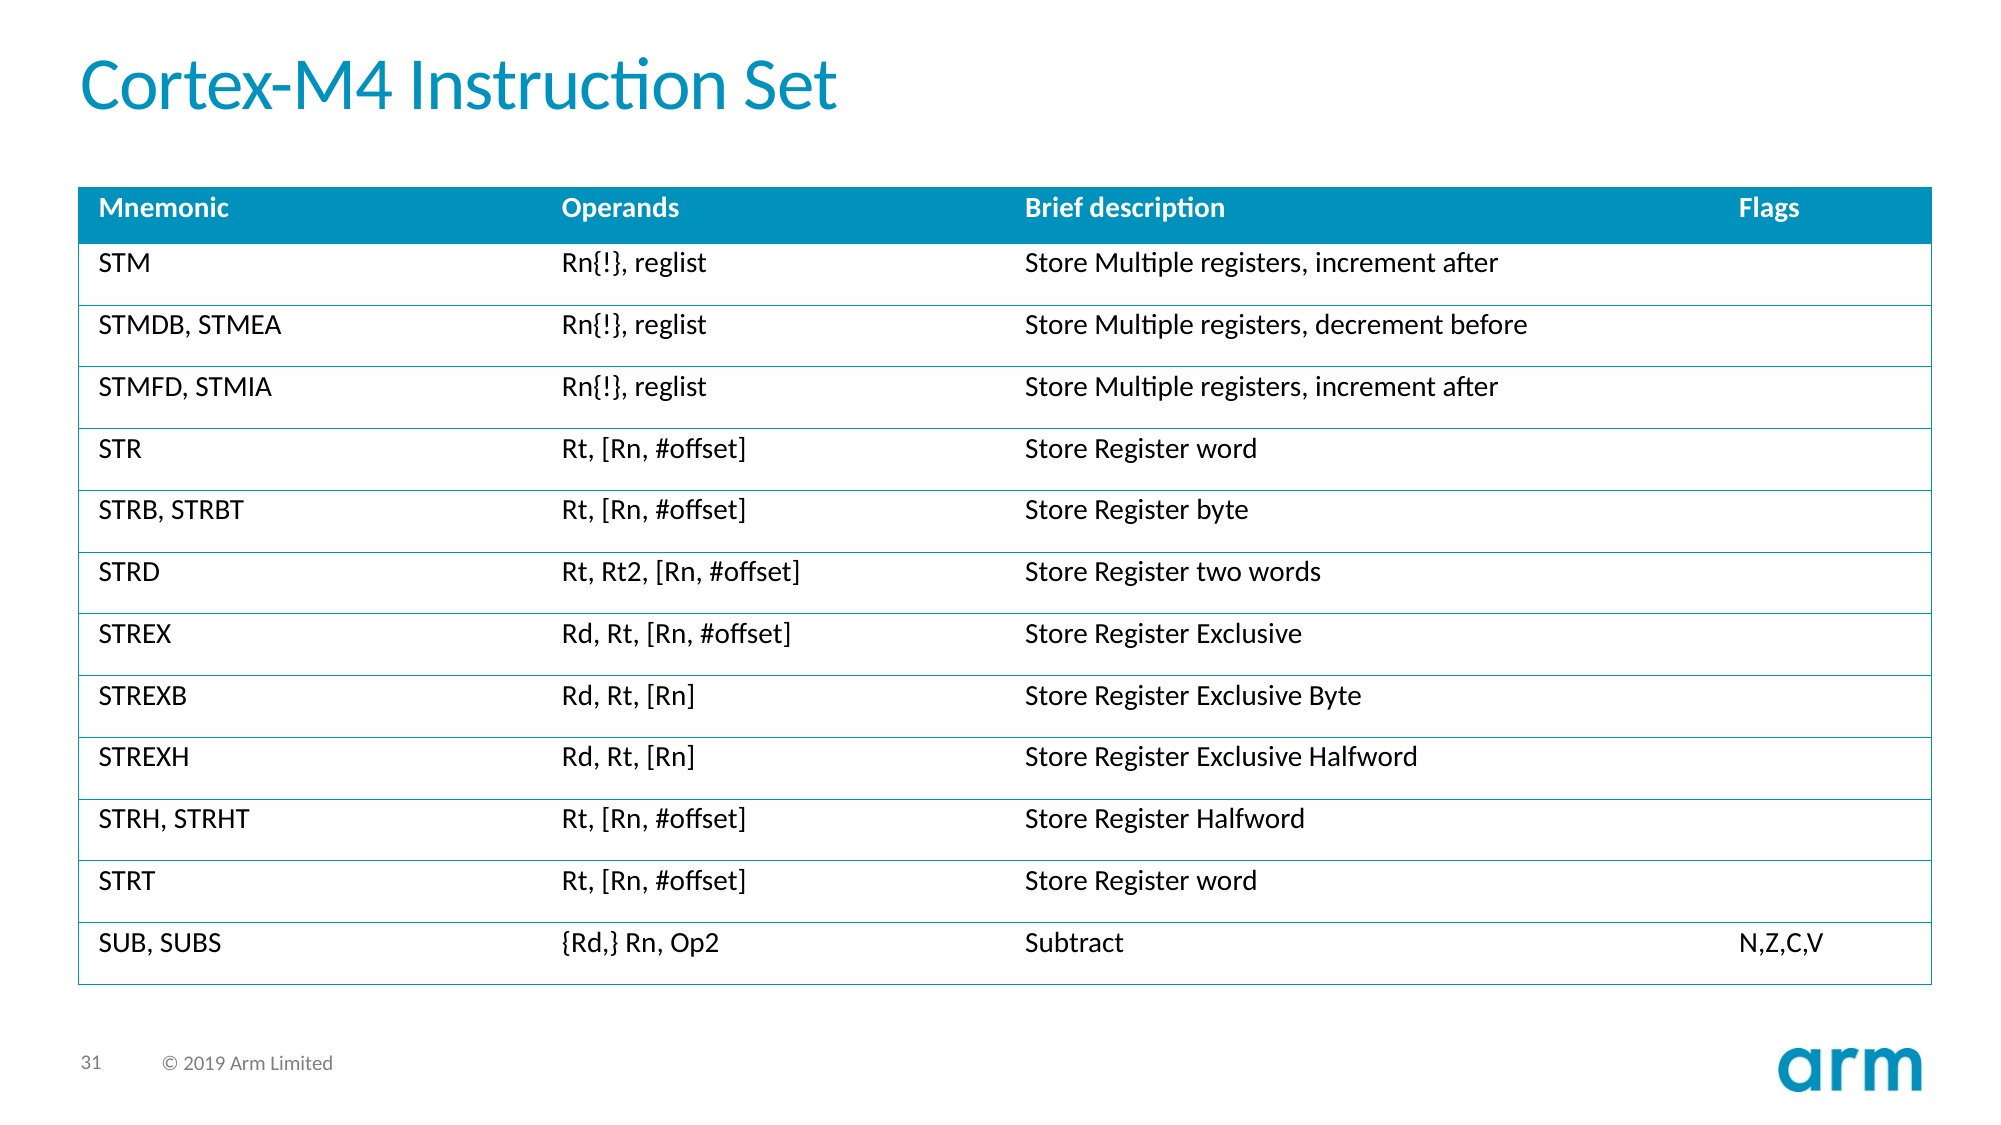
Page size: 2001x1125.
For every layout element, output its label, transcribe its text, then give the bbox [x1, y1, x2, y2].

table_cell Rd, Rt, [Rn] [542, 738, 1005, 799]
table_cell Rd, Rt, [Rn] [542, 676, 1005, 737]
table_cell STMFD, STMIA [79, 367, 542, 428]
table_cell STRT [79, 861, 542, 922]
table_cell [1719, 491, 1931, 552]
table_cell [1719, 367, 1931, 428]
table_cell SUB, SUBS [79, 923, 542, 984]
table_cell Rt, [Rn, #offset] [542, 491, 1005, 552]
table_cell Store Register word [1005, 429, 1719, 490]
table_cell Store Register word [1005, 861, 1719, 922]
table_cell Rn{!}, reglist [542, 306, 1005, 366]
table_cell Rn{!}, reglist [542, 367, 1005, 428]
table_header Flags [1719, 188, 1931, 243]
table_cell Rt, [Rn, #offset] [542, 800, 1005, 860]
picture [1803, 1048, 1922, 1092]
table_cell Store Register Exclusive Byte [1005, 676, 1719, 737]
table_cell STREXH [79, 738, 542, 799]
picture [1778, 1048, 1794, 1067]
table_cell [1719, 244, 1931, 305]
table_cell STR [79, 429, 542, 490]
table_cell [1719, 738, 1931, 799]
table_cell N,Z,C,V [1719, 923, 1931, 984]
table_header Mnemonic [79, 188, 542, 243]
table_cell STREX [79, 614, 542, 675]
table_cell Store Multiple registers, increment after [1005, 367, 1719, 428]
table_cell [1719, 429, 1931, 490]
table_cell {Rd,} Rn, Op2 [542, 923, 1005, 984]
table_cell Store Register Halfword [1005, 800, 1719, 860]
table_cell STRH, STRHT [79, 800, 542, 860]
table_cell Subtract [1005, 923, 1719, 984]
table_cell [1719, 861, 1931, 922]
table_cell [1719, 553, 1931, 613]
table_cell Store Register two words [1005, 553, 1719, 613]
table_header Brief description [1005, 188, 1719, 243]
table_cell STREXB [79, 676, 542, 737]
table_cell STRB, STRBT [79, 491, 542, 552]
title Cortex-M4 Instruction Set [80, 48, 1915, 158]
table_cell [1719, 800, 1931, 860]
table_cell STRD [79, 553, 542, 613]
table_cell STM [79, 244, 542, 305]
table_cell STMDB, STMEA [79, 306, 542, 366]
table_cell Rn{!}, reglist [542, 244, 1005, 305]
table_cell Rt, [Rn, #offset] [542, 861, 1005, 922]
table_cell Store Register Exclusive Halfword [1005, 738, 1719, 799]
table_cell Store Register Exclusive [1005, 614, 1719, 675]
table_cell [1719, 676, 1931, 737]
table_cell Store Multiple registers, increment after [1005, 244, 1719, 305]
table_cell Store Multiple registers, decrement before [1005, 306, 1719, 366]
picture [1788, 1056, 1812, 1083]
table_header Operands [542, 188, 1005, 243]
picture [1911, 1048, 1922, 1062]
table_cell [1719, 306, 1931, 366]
table_cell [1719, 614, 1931, 675]
table_cell Rt, [Rn, #offset] [542, 429, 1005, 490]
picture [1889, 1048, 1903, 1053]
table_cell Store Register byte [1005, 491, 1719, 552]
table_cell Rd, Rt, [Rn, #offset] [542, 614, 1005, 675]
picture [1778, 1072, 1794, 1092]
table_cell Rt, Rt2, [Rn, #offset] [542, 553, 1005, 613]
